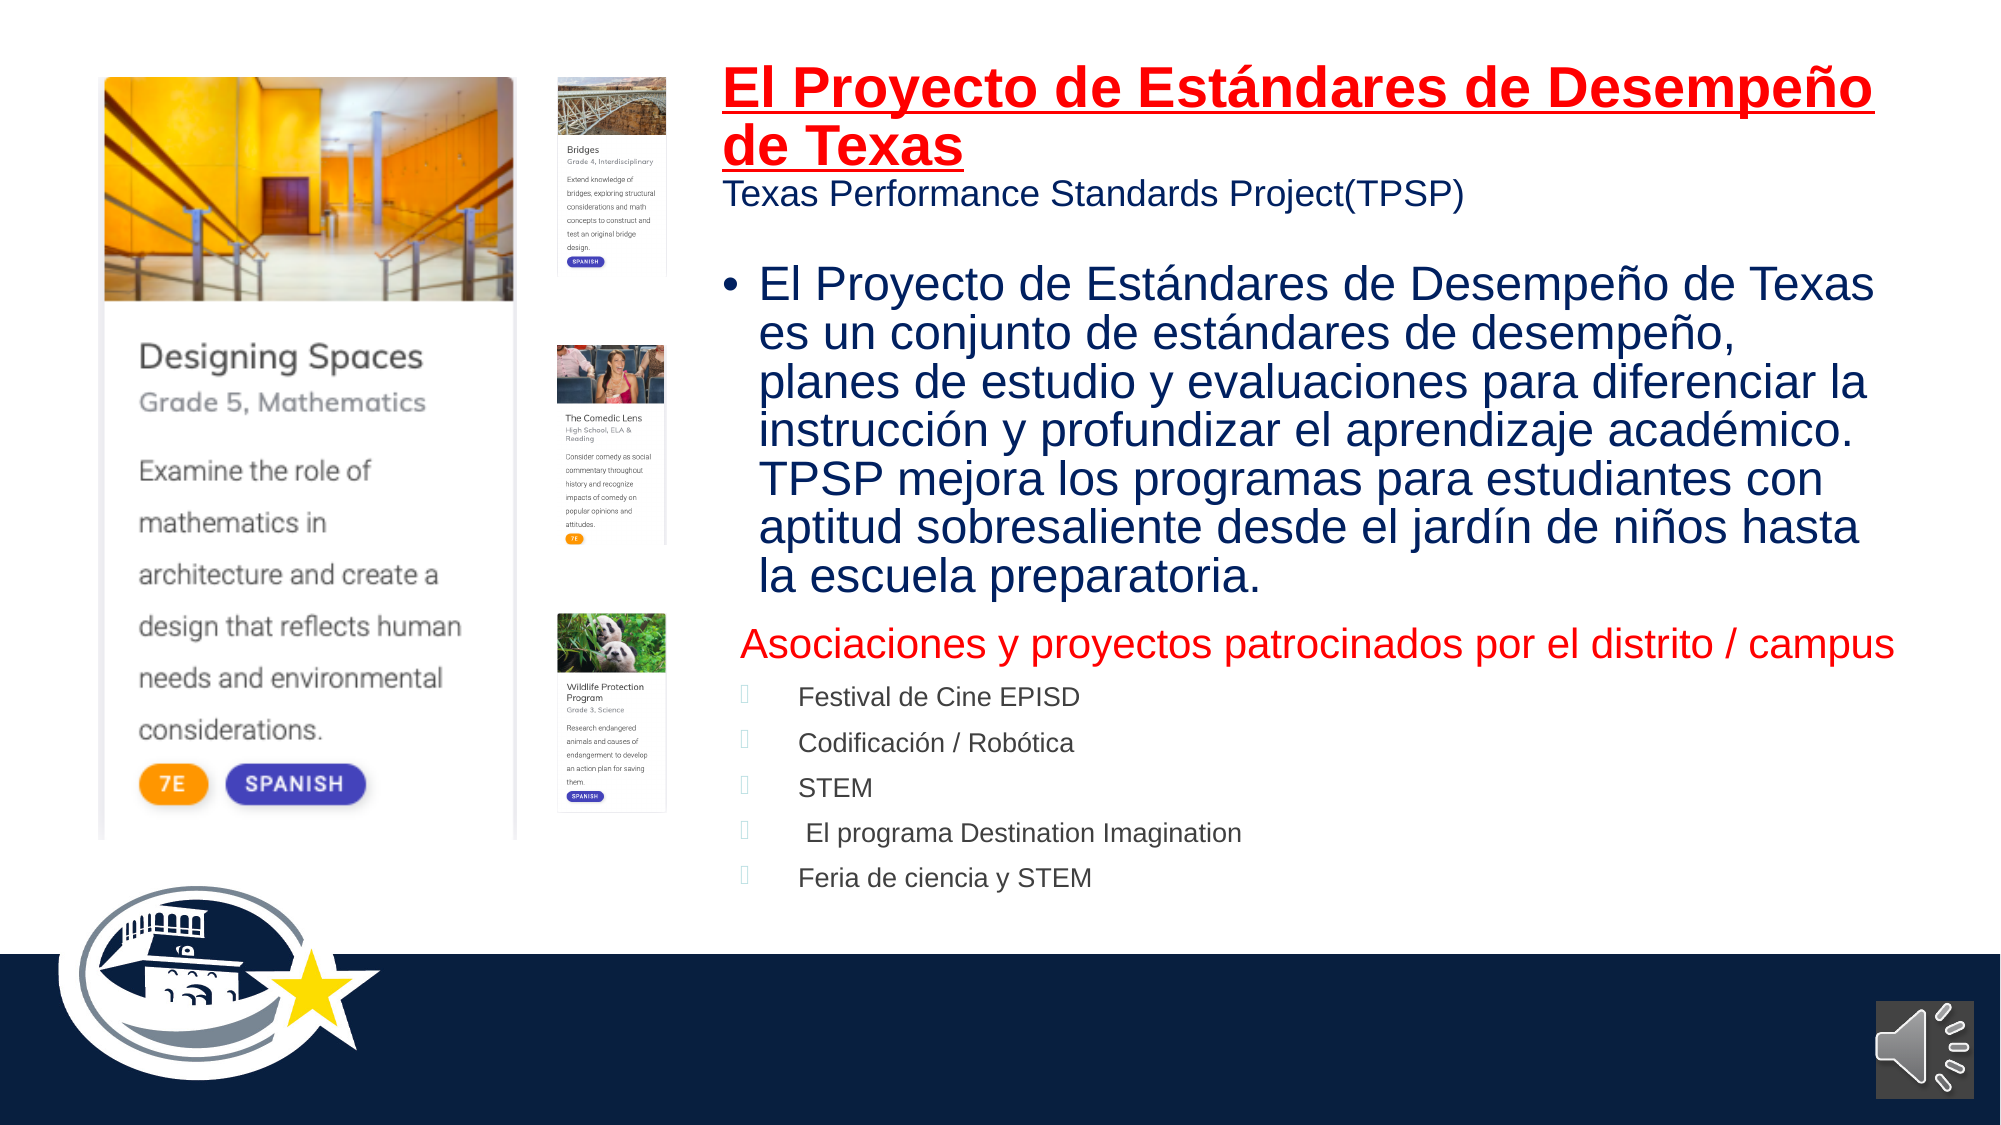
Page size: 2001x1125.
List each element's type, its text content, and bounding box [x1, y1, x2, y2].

text_box Asociaciones y proyectos patrocinados por el distrito / campus Festival de Cine EPISD Codificación / Robótica STEM El programa Destination Imagination Feria de ciencia y STEM [725, 613, 1920, 939]
text_box El Proyecto de Estándares de Desempeño de Texas es un conjunto de estándares de desempeño, planes de estudio y evaluaciones para diferenciar la instrucción y profundizar el aprendizaje académico. TPSP mejora los programas para estudiantes con aptitud sobresaliente desde el jardín de niños hasta la escuela preparatoria. [707, 254, 1901, 636]
picture [0, 0, 2001, 1125]
text_box El Proyecto de Estándares de Desempeño de Texas Texas Performance Standards Project(TPSP) [707, 53, 1901, 254]
